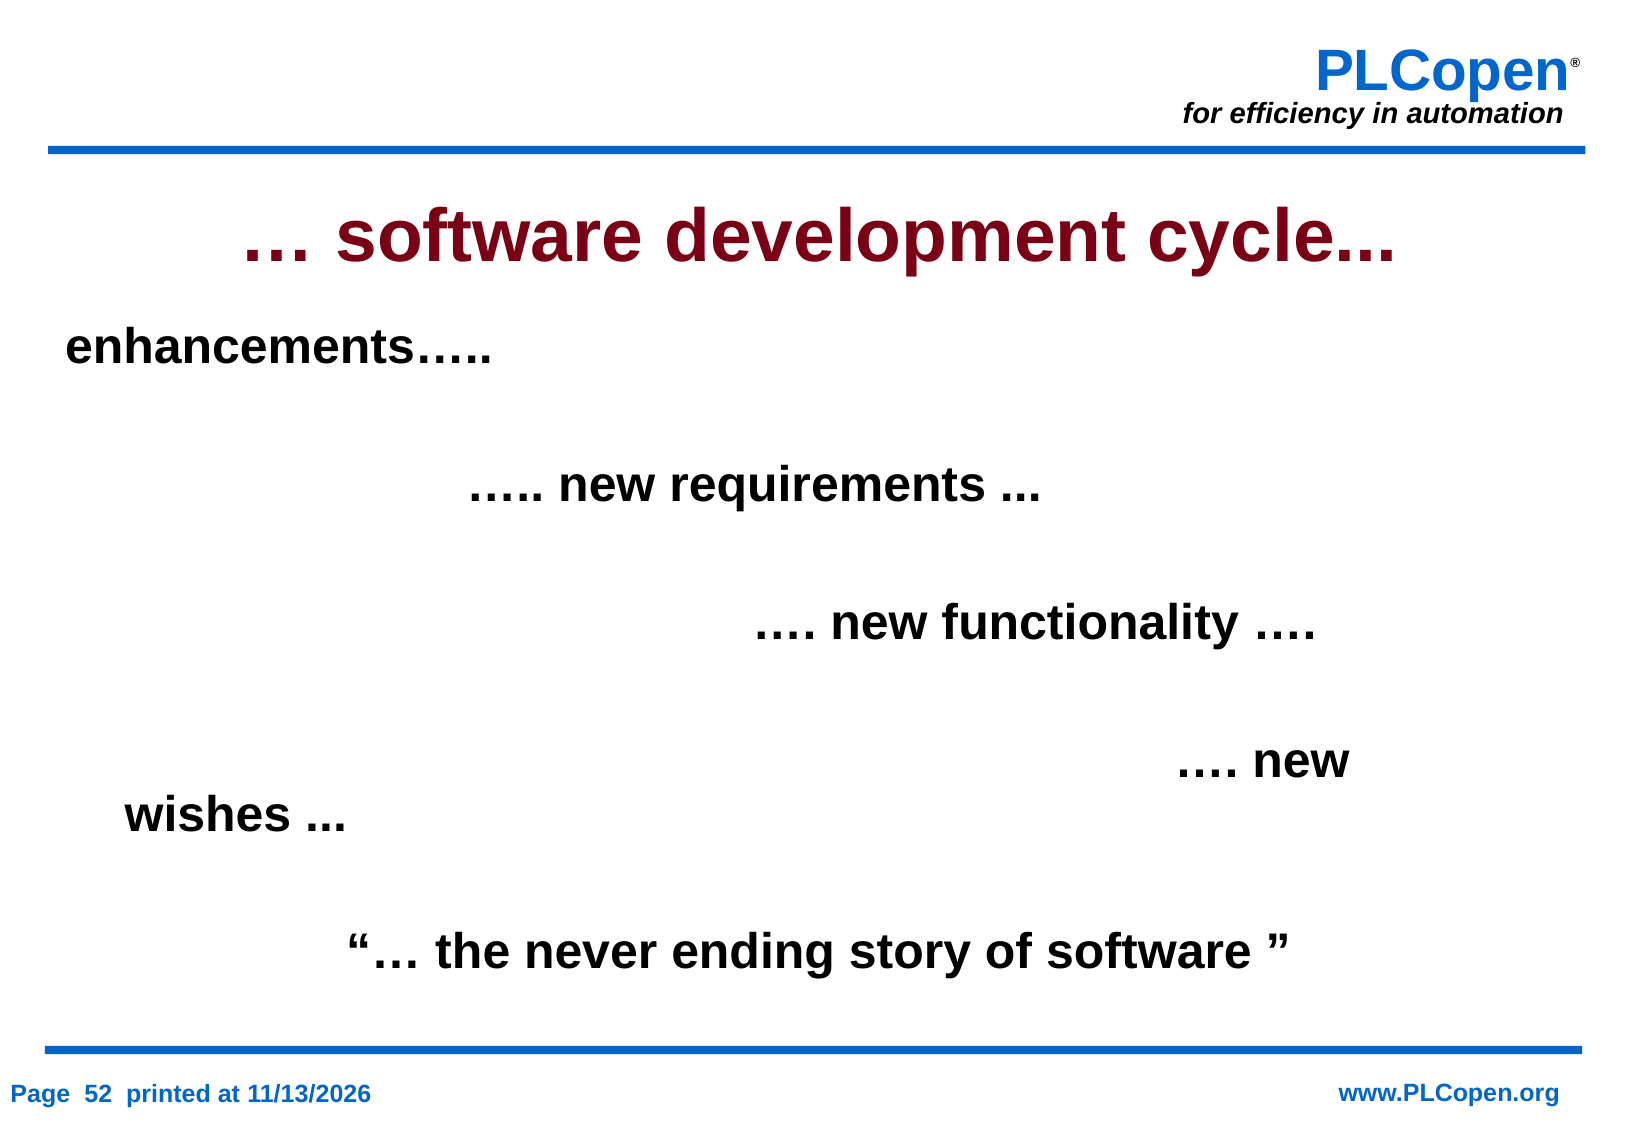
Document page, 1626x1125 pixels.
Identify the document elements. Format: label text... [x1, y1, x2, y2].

title … software development cycle... [49, 174, 1588, 301]
list enhancements….. ….. new requirements ... …. new functionality …. …. new wishes ... “… the never ending story of software ” [49, 312, 1588, 1038]
